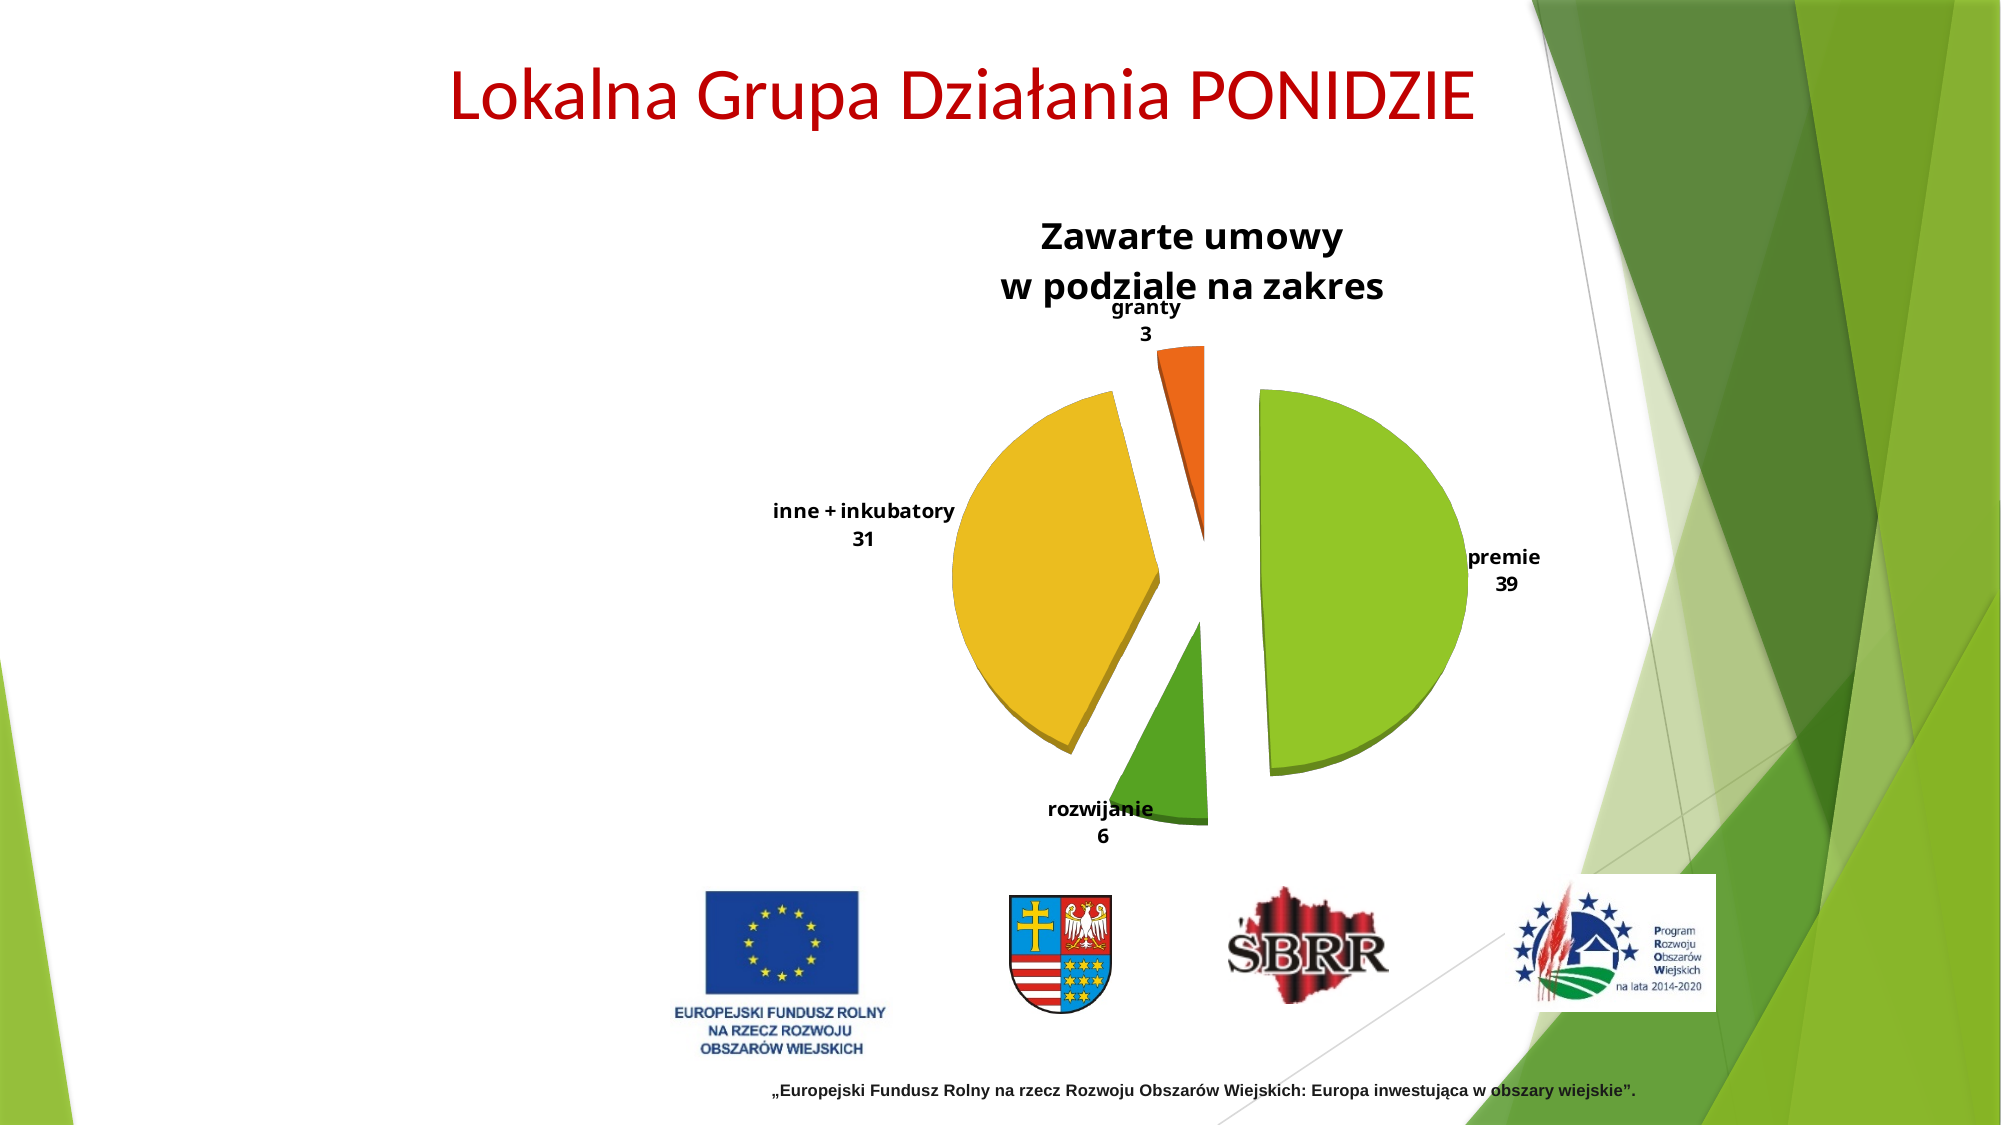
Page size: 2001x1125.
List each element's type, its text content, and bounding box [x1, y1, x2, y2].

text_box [669, 885, 1716, 1061]
title Lokalna Grupa Działania PONIDZIE [434, 37, 1785, 143]
text_box „Europejski Fundusz Rolny na rzecz Rozwoju Obszarów Wiejskich: Europa inwestująca w obszary wiejskie”. [756, 1070, 1653, 1108]
chart [624, 178, 1771, 877]
